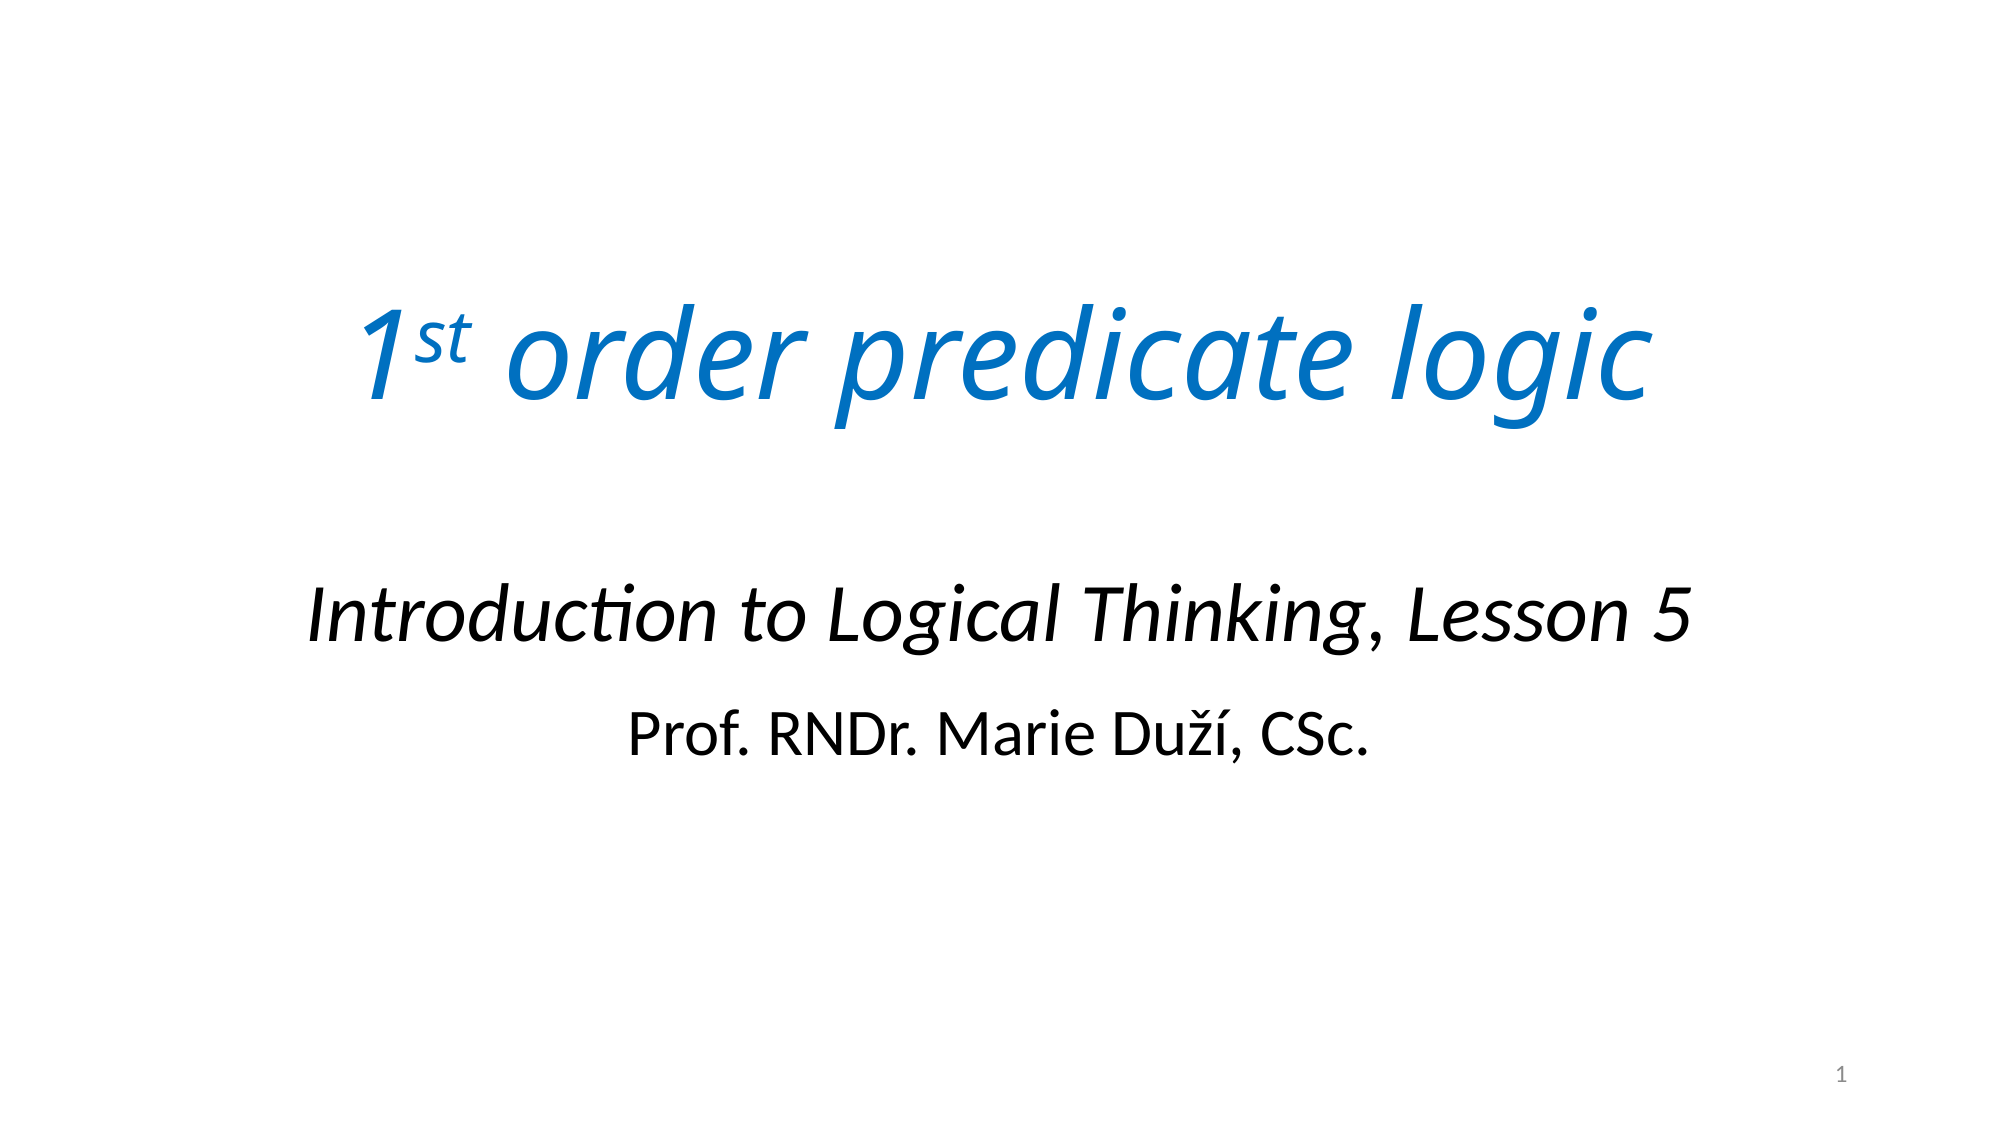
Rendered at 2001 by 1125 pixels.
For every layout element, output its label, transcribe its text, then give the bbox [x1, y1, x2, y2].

subtitle Introduction to Logical Thinking, Lesson 5 Prof. RNDr. Marie Duží, CSc. [249, 562, 1750, 863]
slide_number 1 [1412, 1042, 1863, 1103]
title 1st order predicate logic [249, 184, 1750, 435]
